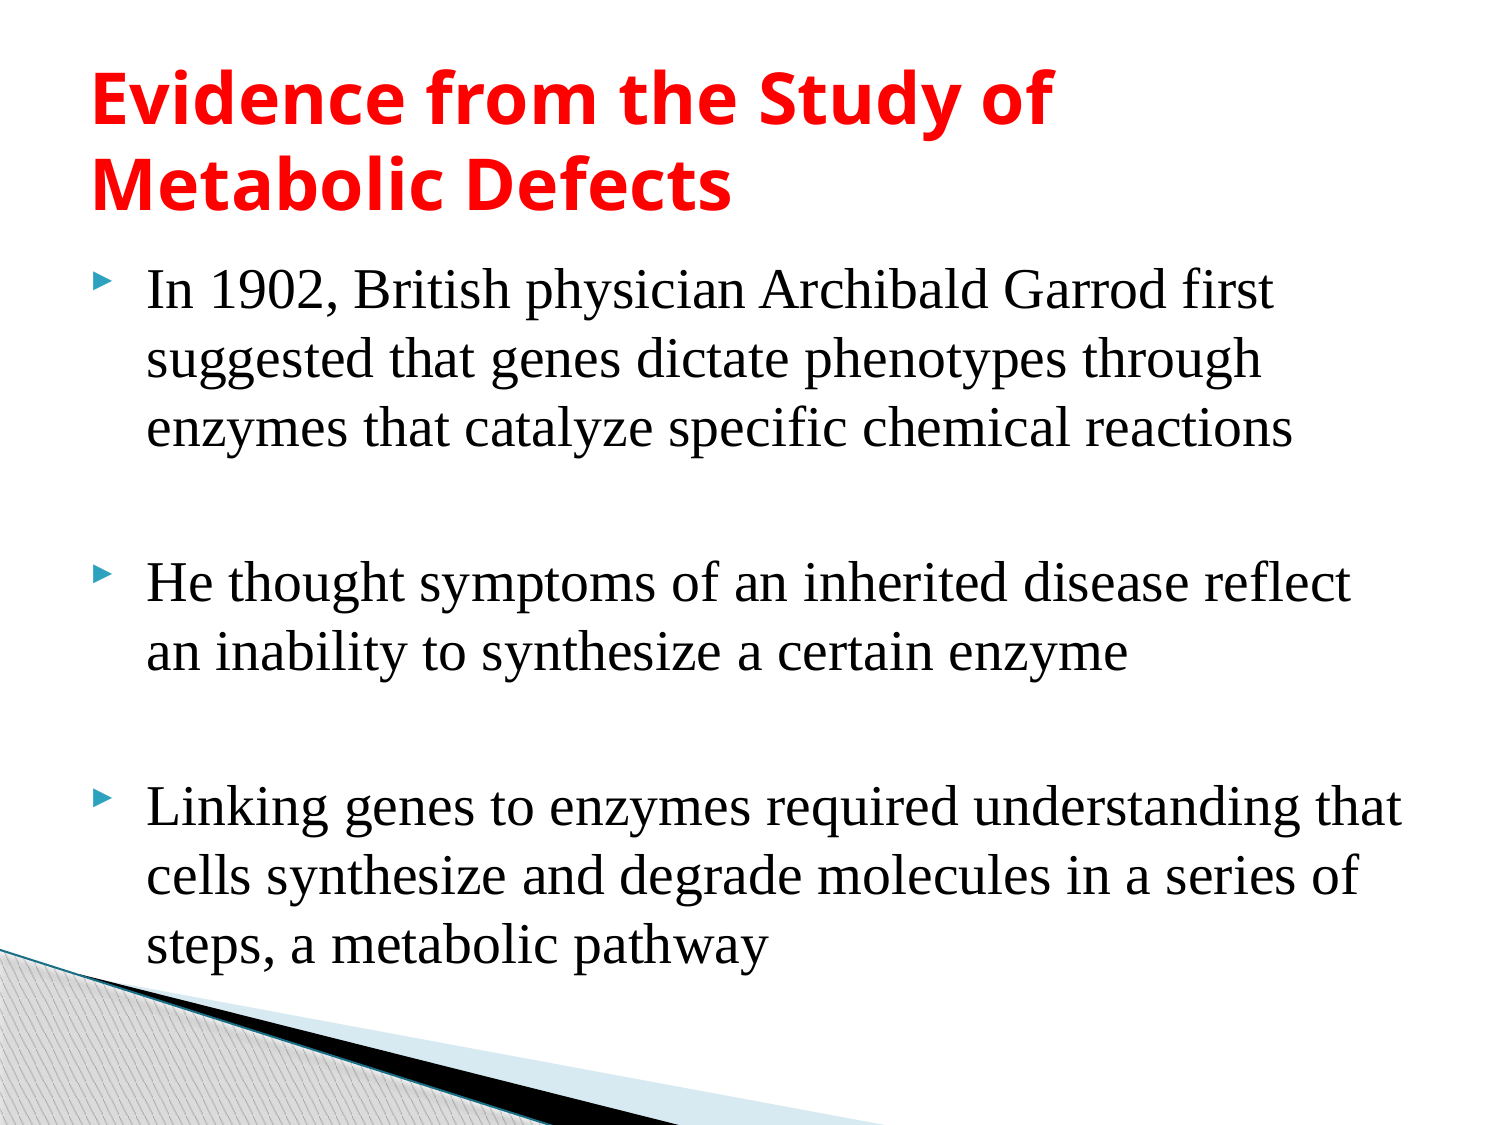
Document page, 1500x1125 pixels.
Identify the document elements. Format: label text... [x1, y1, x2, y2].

list In 1902, British physician Archibald Garrod first suggested that genes dictate phenotypes through enzymes that catalyze specific chemical reactions He thought symptoms of an inherited disease reflect an inability to synthesize a certain enzyme Linking genes to enzymes required understanding that cells synthesize and degrade molecules in a series of steps, a metabolic pathway [75, 243, 1425, 986]
title Evidence from the Study of Metabolic Defects [75, 45, 1425, 233]
